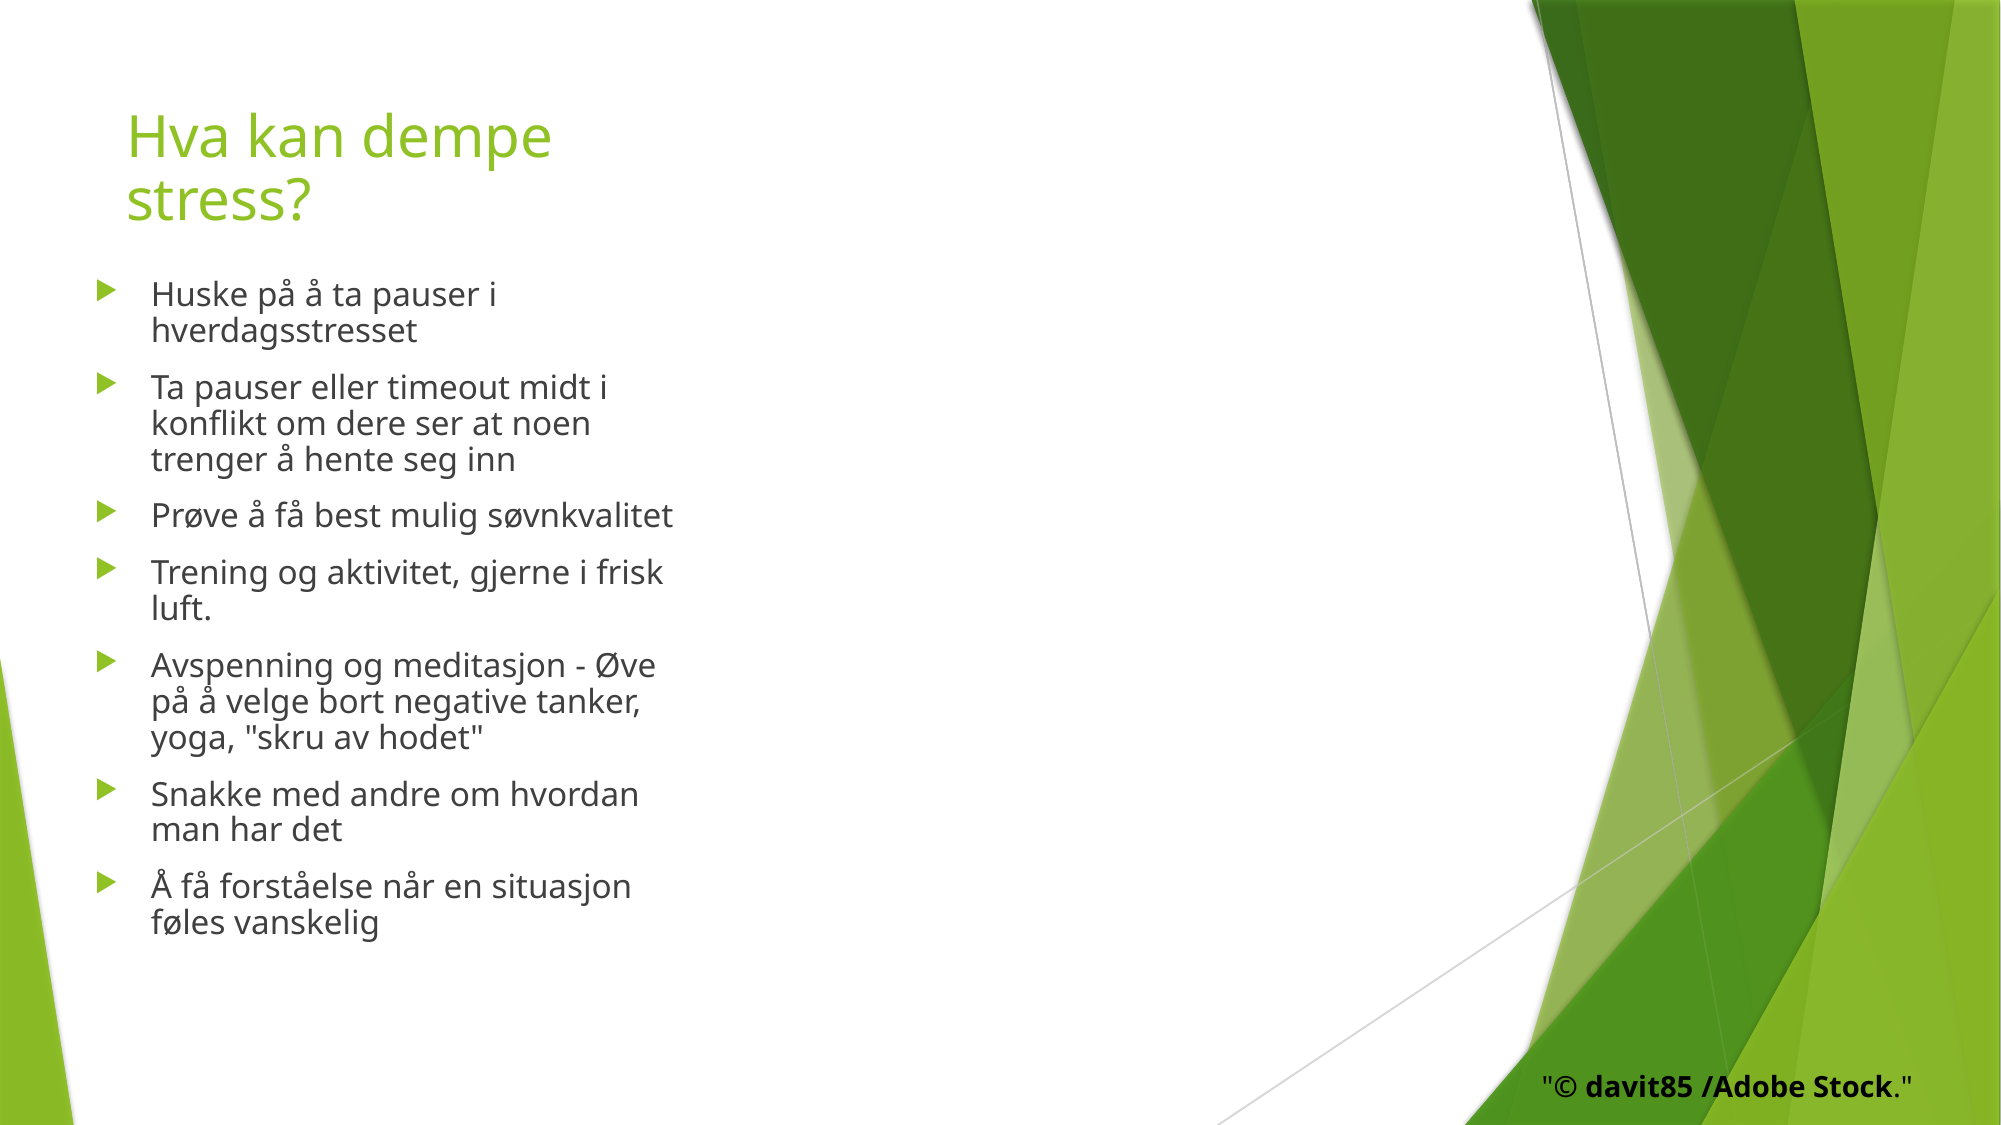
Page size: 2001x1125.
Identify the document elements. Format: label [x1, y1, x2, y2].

text_box [1536, 0, 1738, 602]
text_box [1739, 0, 2000, 603]
text_box [1217, 603, 2000, 1125]
text_box [0, 0, 1534, 1125]
